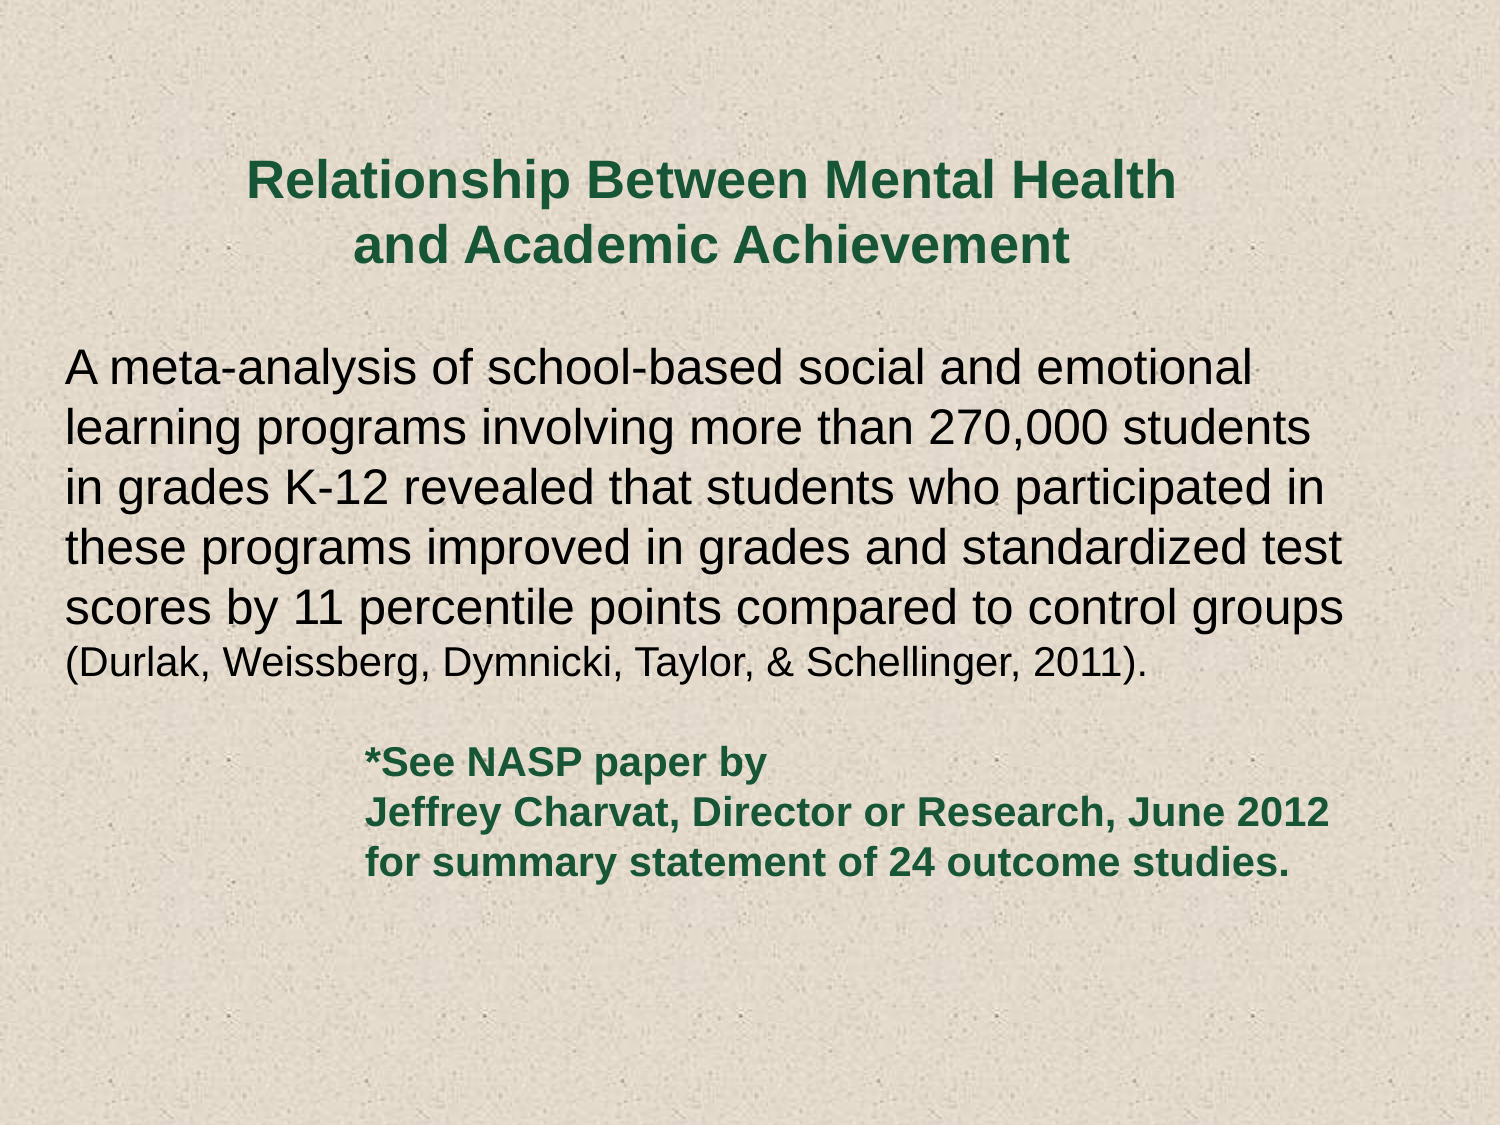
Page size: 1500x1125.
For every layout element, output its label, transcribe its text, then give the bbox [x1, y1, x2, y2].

text_box Relationship Between Mental Health and Academic Achievement A meta-analysis of school-based social and emotional learning programs involving more than 270,000 students in grades K-12 revealed that students who participated in these programs improved in grades and standardized test scores by 11 percentile points compared to control groups (Durlak, Weissberg, Dymnicki, Taylor, & Schellinger, 2011). *See NASP paper by Jeffrey Charvat, Director or Research, June 2012 for summary statement of 24 outcome studies. [50, 137, 1375, 1013]
picture [0, 0, 1500, 1125]
